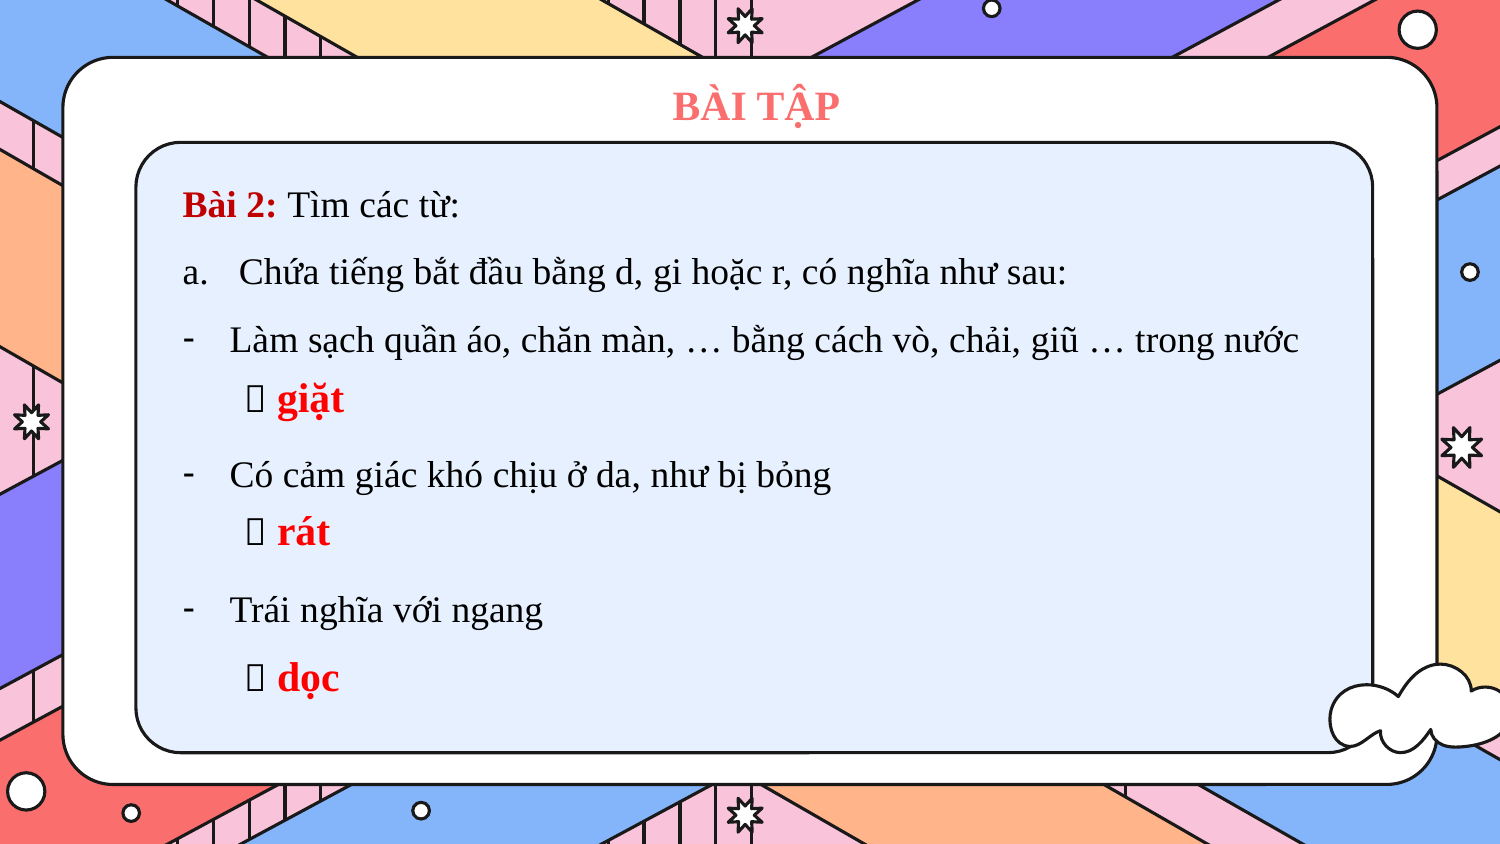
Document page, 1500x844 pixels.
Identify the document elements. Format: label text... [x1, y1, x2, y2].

title BÀI TẬP [657, 64, 1027, 143]
text_box  giặt [229, 363, 586, 429]
text_box  dọc [229, 642, 586, 708]
text_box [1329, 664, 1500, 753]
text_box [135, 142, 1373, 753]
text_box  rát [229, 496, 586, 562]
text_box Bài 2: Tìm các từ: Chứa tiếng bắt đầu bằng d, gi hoặc r, có nghĩa như sau: Làm sạch quần áo, chăn màn, … bằng cách vò, chải, giũ … trong nước Có cảm giác khó chịu ở da, như bị bỏng Trái nghĩa với ngang [167, 142, 1328, 696]
